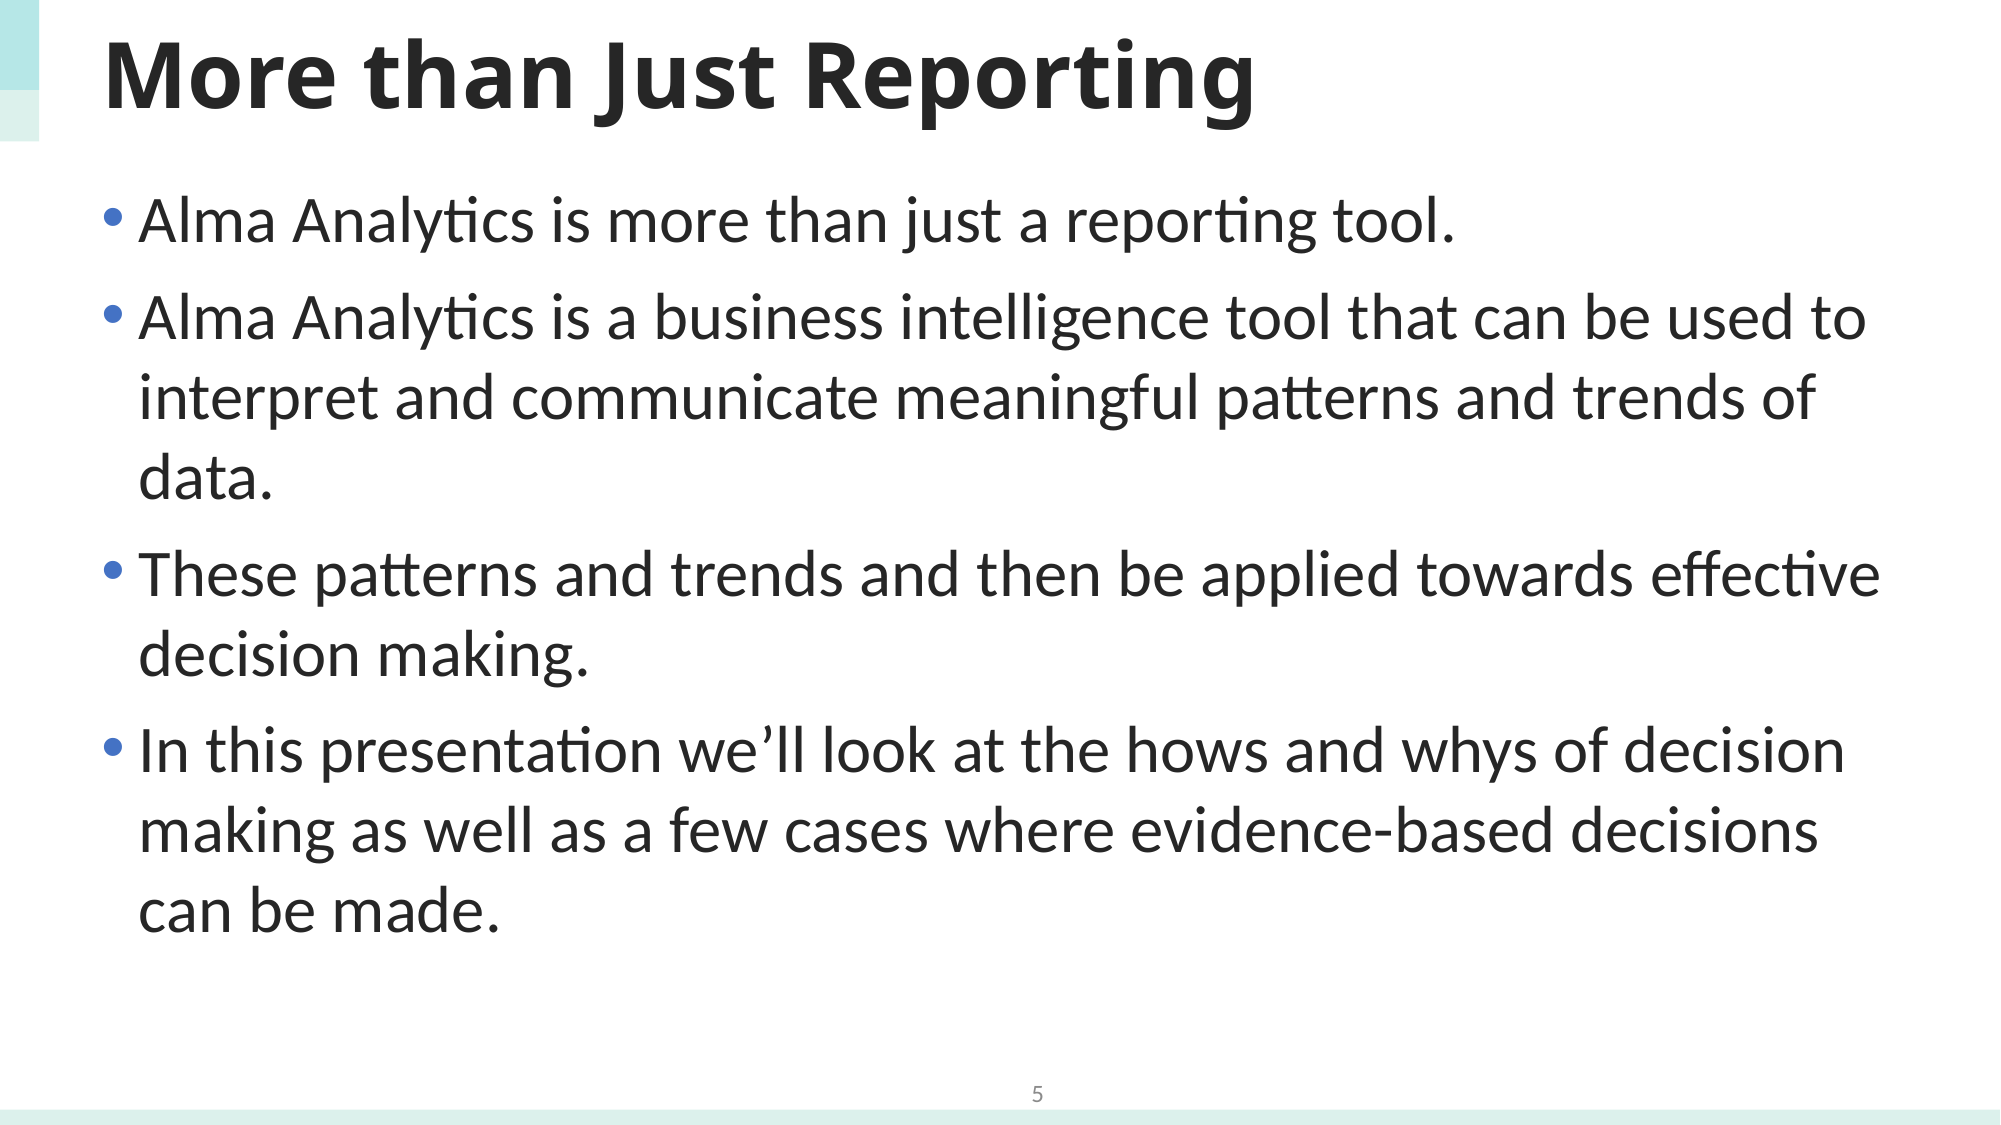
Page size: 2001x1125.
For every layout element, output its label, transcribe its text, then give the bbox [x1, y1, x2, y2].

title More than Just Reporting [86, 15, 1930, 142]
slide_number 5 [940, 1052, 1059, 1125]
list Alma Analytics is more than just a reporting tool. Alma Analytics is a business intelligence tool that can be used to interpret and communicate meaningful patterns and trends of data. These patterns and trends and then be applied towards effective decision making. In this presentation we’ll look at the hows and whys of decision making as well as a few cases where evidence-based decisions can be made. [86, 168, 1930, 1040]
